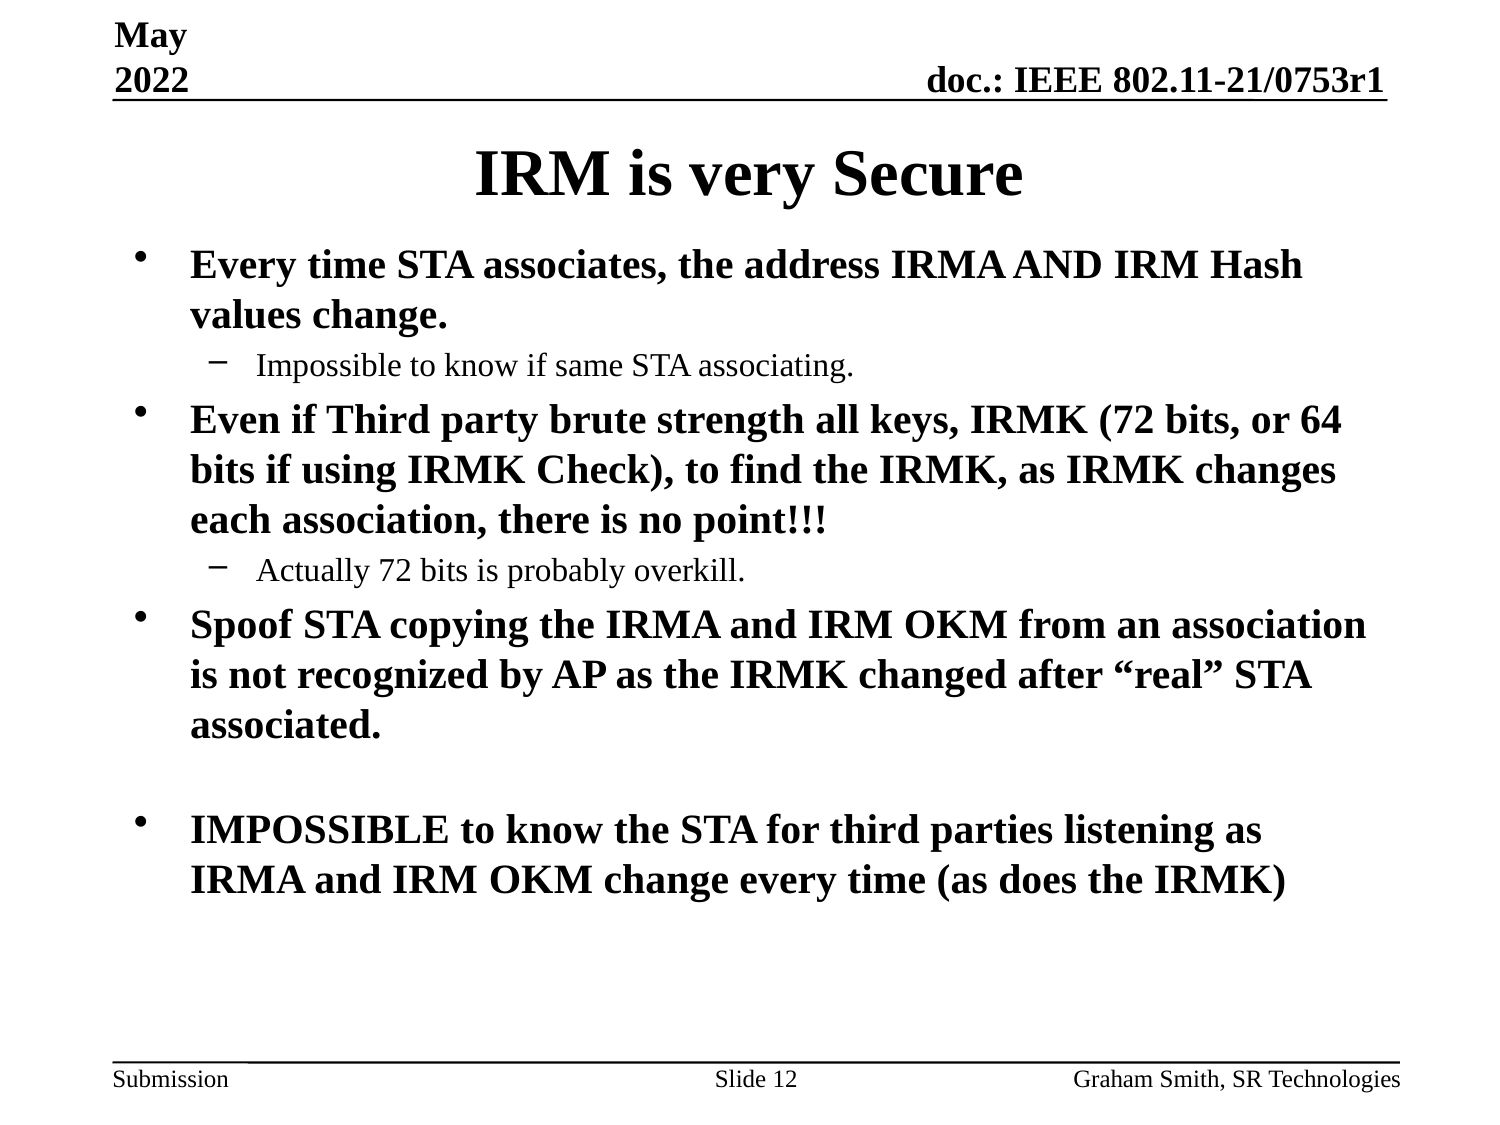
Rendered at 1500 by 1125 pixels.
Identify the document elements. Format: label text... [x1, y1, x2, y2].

list Every time STA associates, the address IRMA AND IRM Hash values change. Impossible to know if same STA associating. Even if Third party brute strength all keys, IRMK (72 bits, or 64 bits if using IRMK Check), to find the IRMK, as IRMK changes each association, there is no point!!! Actually 72 bits is probably overkill. Spoof STA copying the IRMA and IRM OKM from an association is not recognized by AP as the IRMK changed after “real” STA associated. IMPOSSIBLE to know the STA for third parties listening as IRMA and IRM OKM change every time (as does the IRMK) [118, 229, 1394, 980]
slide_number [114, 54, 265, 101]
slide_number Slide 12 [712, 1061, 800, 1093]
footer Graham Smith, SR Technologies [1069, 1061, 1402, 1093]
title IRM is very Secure [112, 112, 1388, 225]
